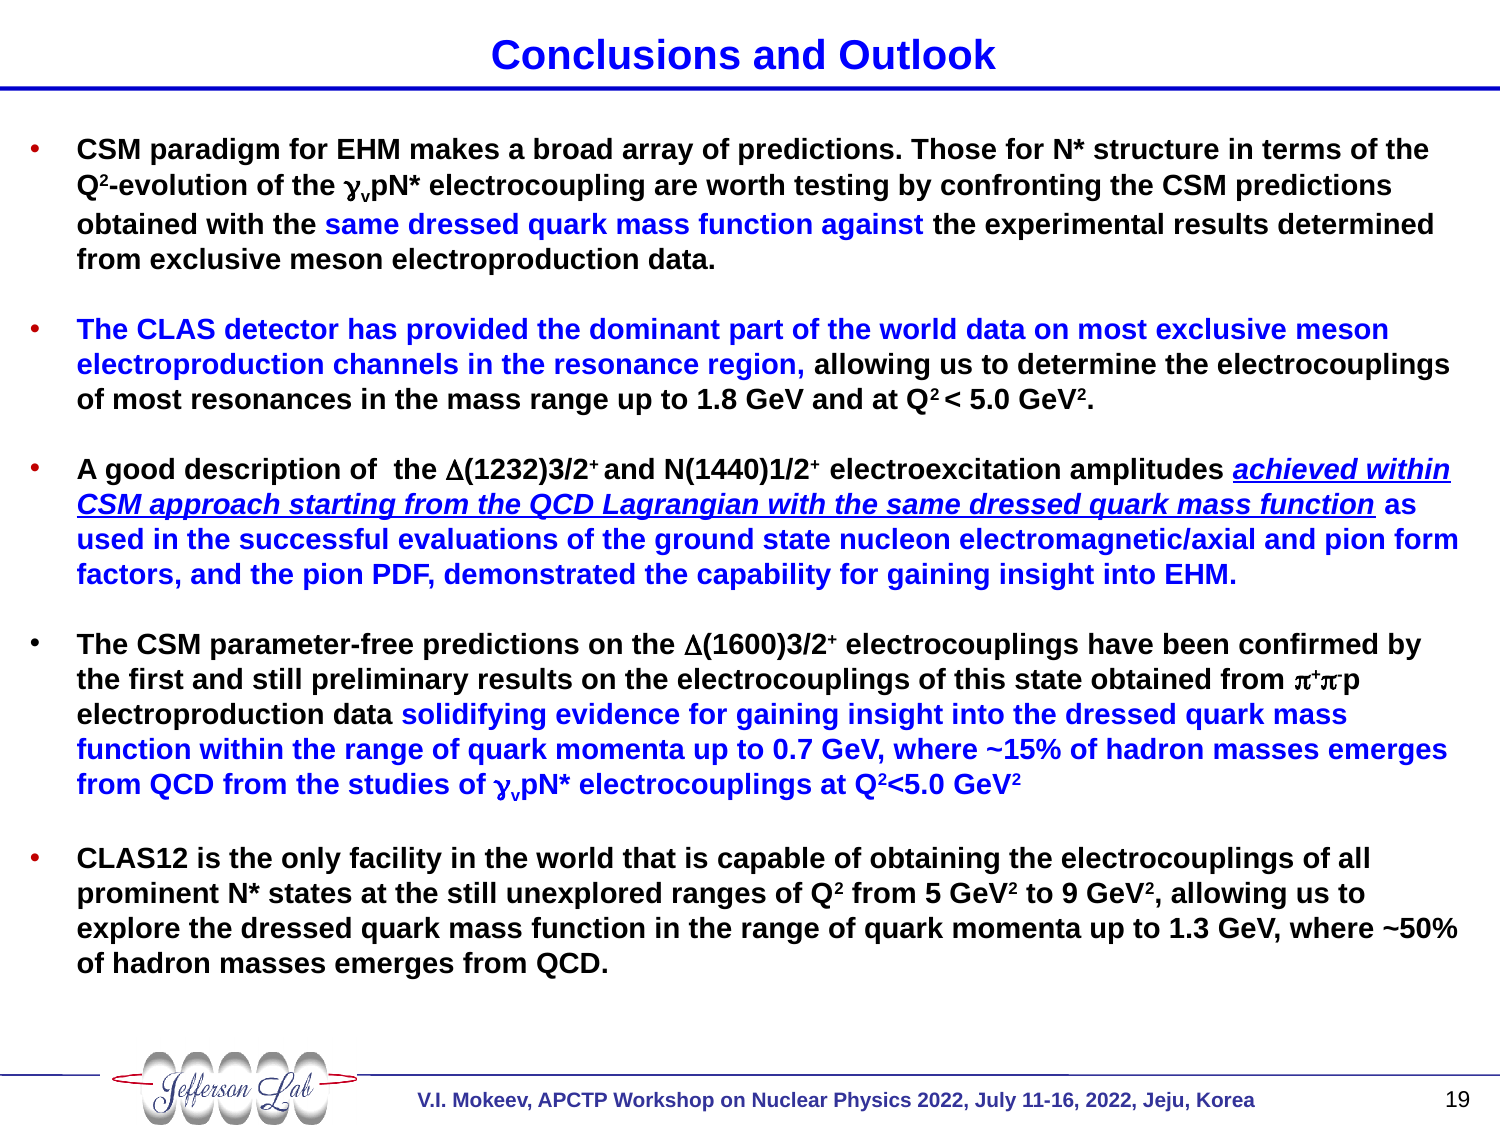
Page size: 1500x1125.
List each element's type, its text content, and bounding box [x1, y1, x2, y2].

picture [112, 1037, 357, 1125]
title Conclusions and Outlook [49, 17, 1450, 88]
text_box CSM paradigm for EHM makes a broad array of predictions. Those for N* structure in terms of the Q2-evolution of the gvpN* electrocoupling are worth testing by confronting the CSM predictions obtained with the same dressed quark mass function against the experimental results determined from exclusive meson electroproduction data. The CLAS detector has provided the dominant part of the world data on most exclusive meson electroproduction channels in the resonance region, allowing us to determine the electrocouplings of most resonances in the mass range up to 1.8 GeV and at Q2 < 5.0 GeV2. A good description of the D(1232)3/2+ and N(1440)1/2+ electroexcitation amplitudes achieved within CSM approach starting from the QCD Lagrangian with the same dressed quark mass function as used in the successful evaluations of the ground state nucleon electromagnetic/axial and pion form factors, and the pion PDF, demonstrated the capability for gaining insight into EHM. The CSM parameter-free predictions on the D(1600)3/2+ electrocouplings have been confirmed by the first and still preliminary results on the electrocouplings of this state obtained from p+p-p electroproduction data solidifying evidence for gaining insight into the dressed quark mass function within the range of quark momenta up to 0.7 GeV, where ~15% of hadron masses emerges from QCD from the studies of gvpN* electrocouplings at Q2<5.0 GeV2 CLAS12 is the only facility in the world that is capable of obtaining the electrocouplings of all prominent N* states at the still unexplored ranges of Q2 from 5 GeV2 to 9 GeV2, allowing us to explore the dressed quark mass function in the range of quark momenta up to 1.3 GeV, where ~50% of hadron masses emerges from QCD. [14, 88, 1485, 1022]
text_box 19 [1419, 1077, 1496, 1120]
